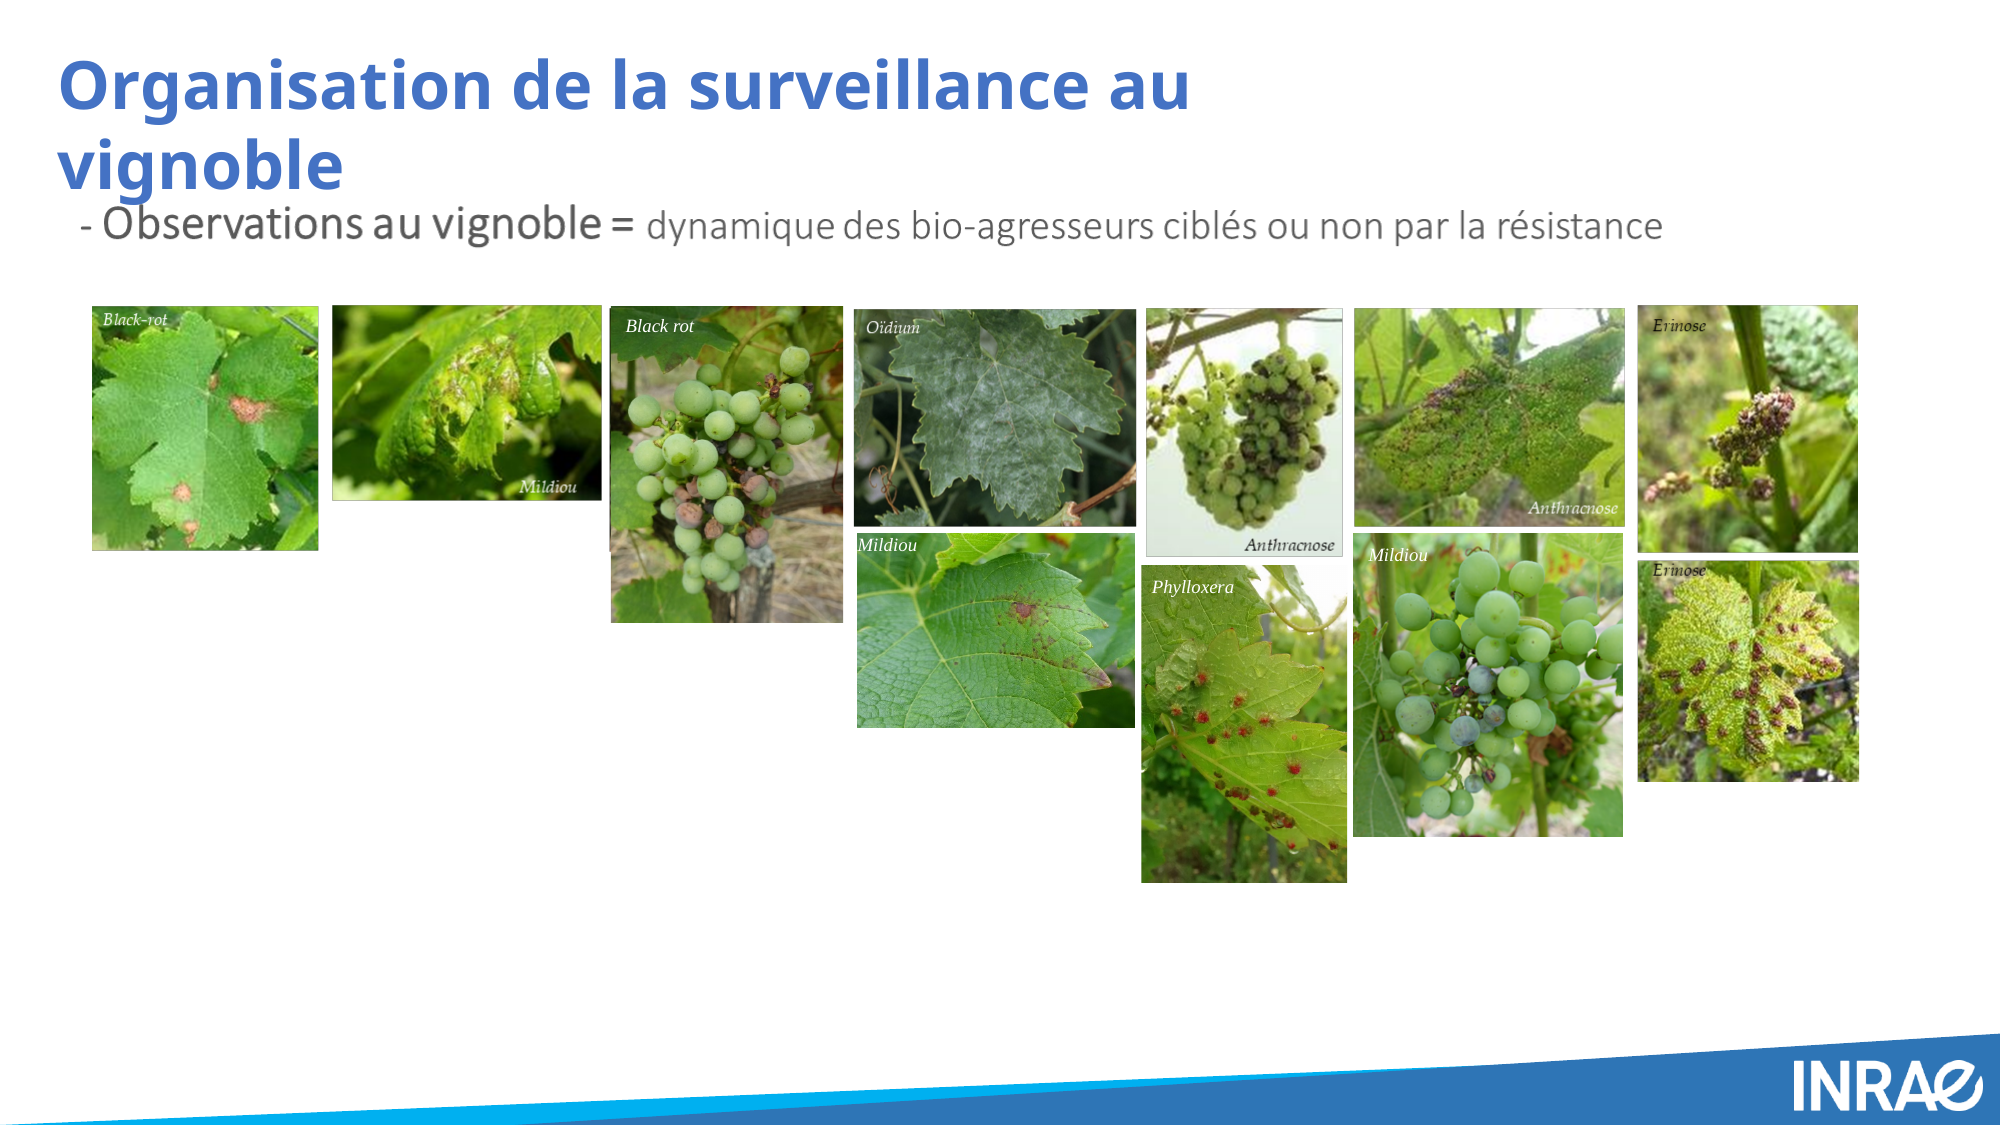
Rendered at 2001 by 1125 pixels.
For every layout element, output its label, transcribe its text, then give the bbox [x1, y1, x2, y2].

picture [54, 176, 1867, 782]
picture [1794, 1060, 1983, 1111]
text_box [610, 306, 1693, 883]
text_box Organisation de la surveillance au vignoble [42, 35, 1495, 211]
